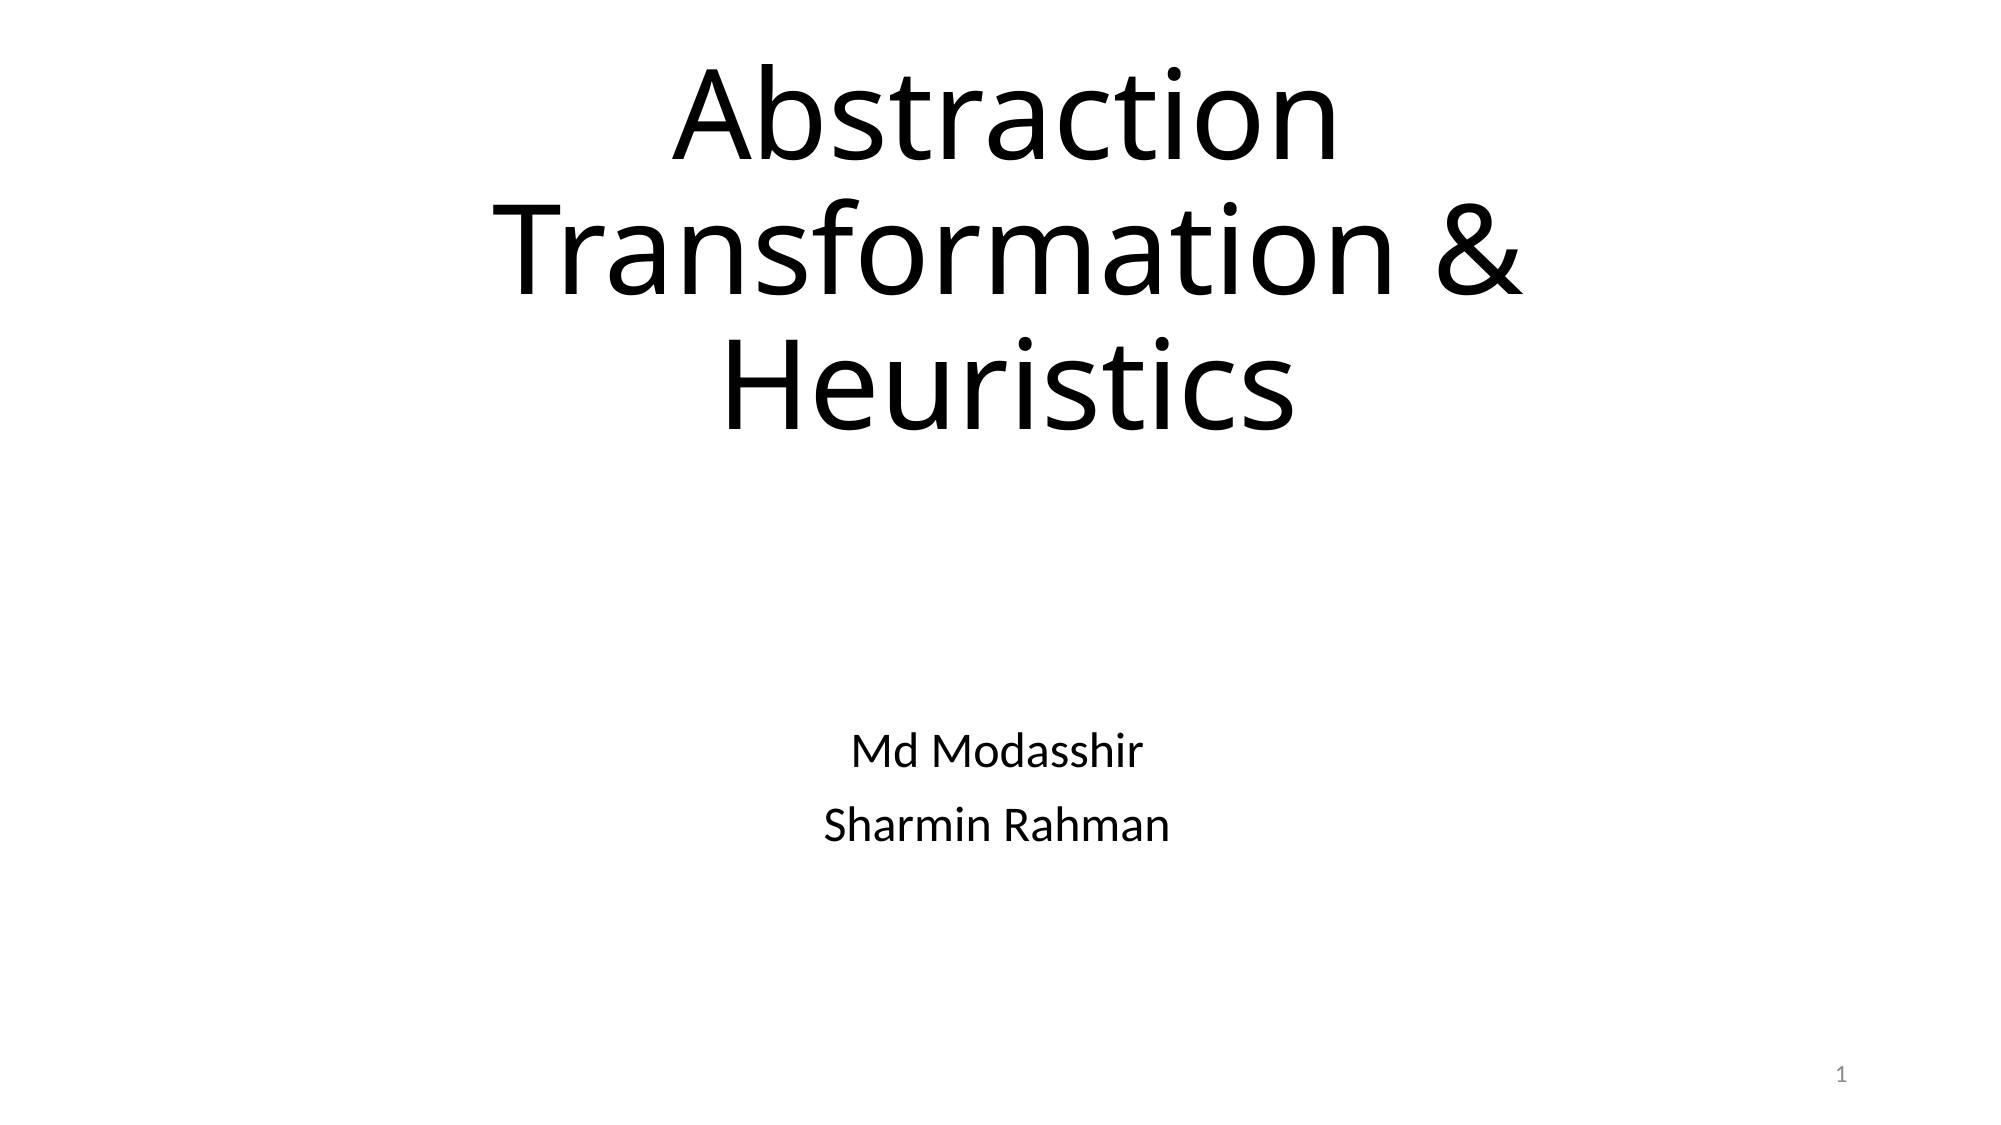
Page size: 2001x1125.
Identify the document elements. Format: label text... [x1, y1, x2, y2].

title Abstraction Transformation & Heuristics [258, 72, 1759, 464]
slide_number 1 [1412, 1042, 1863, 1103]
subtitle Md Modasshir Sharmin Rahman [247, 716, 1748, 988]
